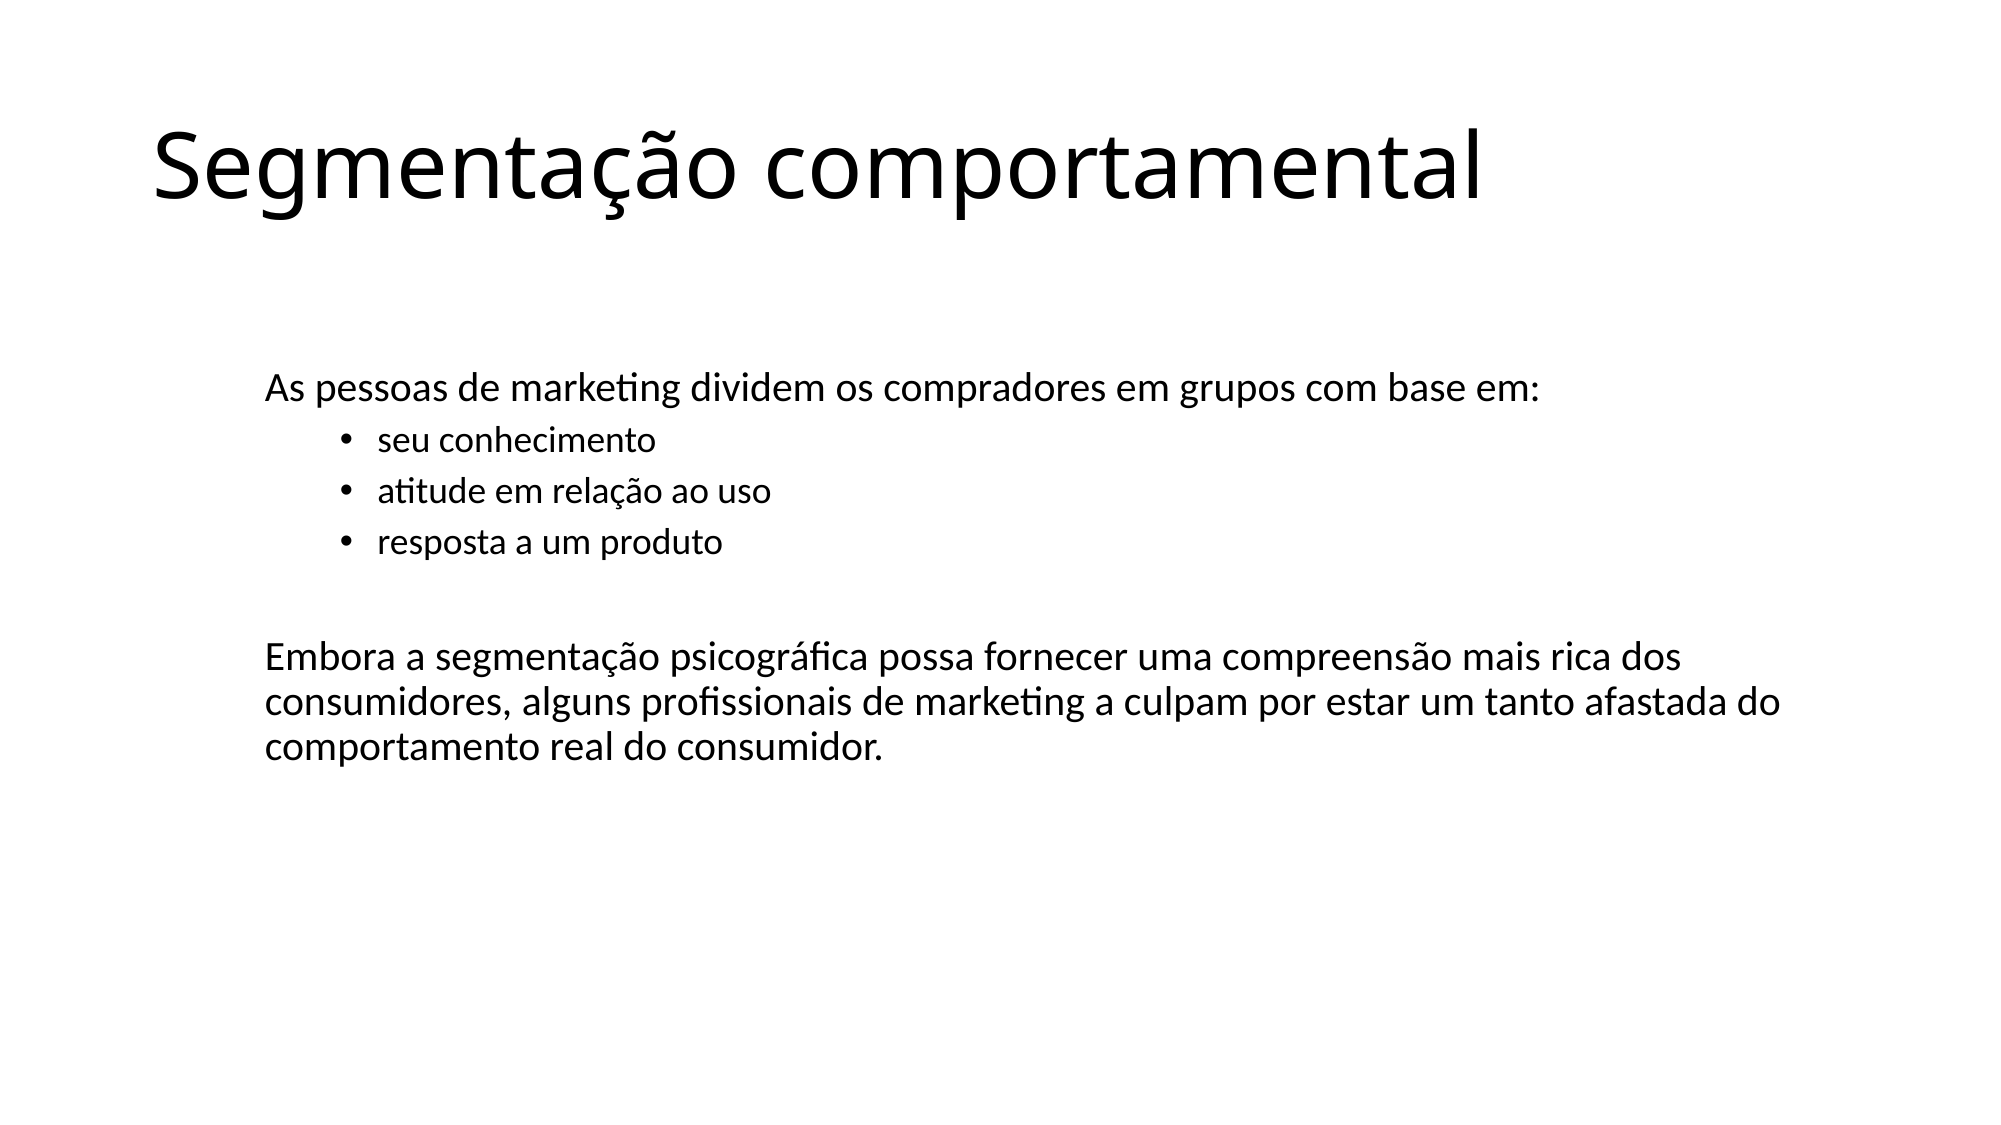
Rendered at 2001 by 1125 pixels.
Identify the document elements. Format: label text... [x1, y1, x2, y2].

title Segmentação comportamental [137, 59, 1863, 278]
list As pessoas de marketing dividem os compradores em grupos com base em: seu conhecimento atitude em relação ao uso resposta a um produto Embora a segmentação psicográfica possa fornecer uma compreensão mais rica dos consumidores, alguns profissionais de marketing a culpam por estar um tanto afastada do comportamento real do consumidor. [249, 357, 1905, 1065]
